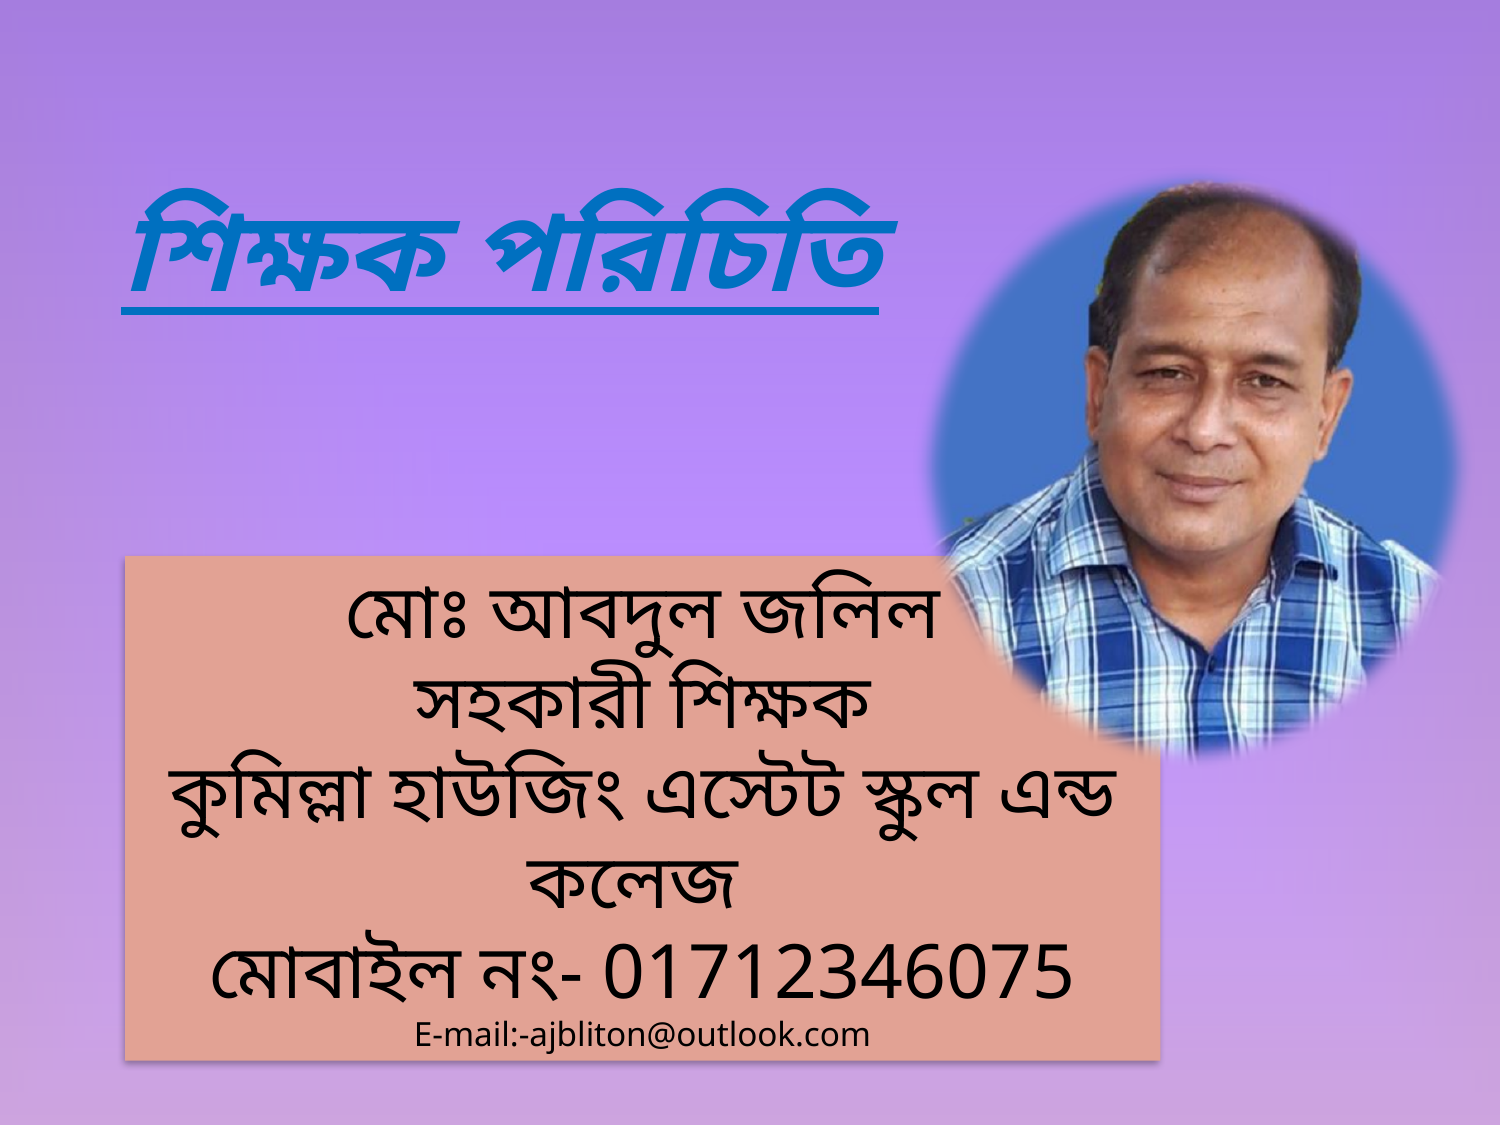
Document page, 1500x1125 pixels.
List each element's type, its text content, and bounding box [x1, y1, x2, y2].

picture [911, 163, 1476, 770]
title শিক্ষক পরিচিতি [37, 169, 906, 358]
text_box মোঃ আবদুল জলিল সহকারী শিক্ষক কুমিল্লা হাউজিং এস্টেট স্কুল এন্ড কলেজ মোবাইল নং- 01712346075 E-mail:-ajbliton@outlook.com [125, 555, 1161, 1061]
